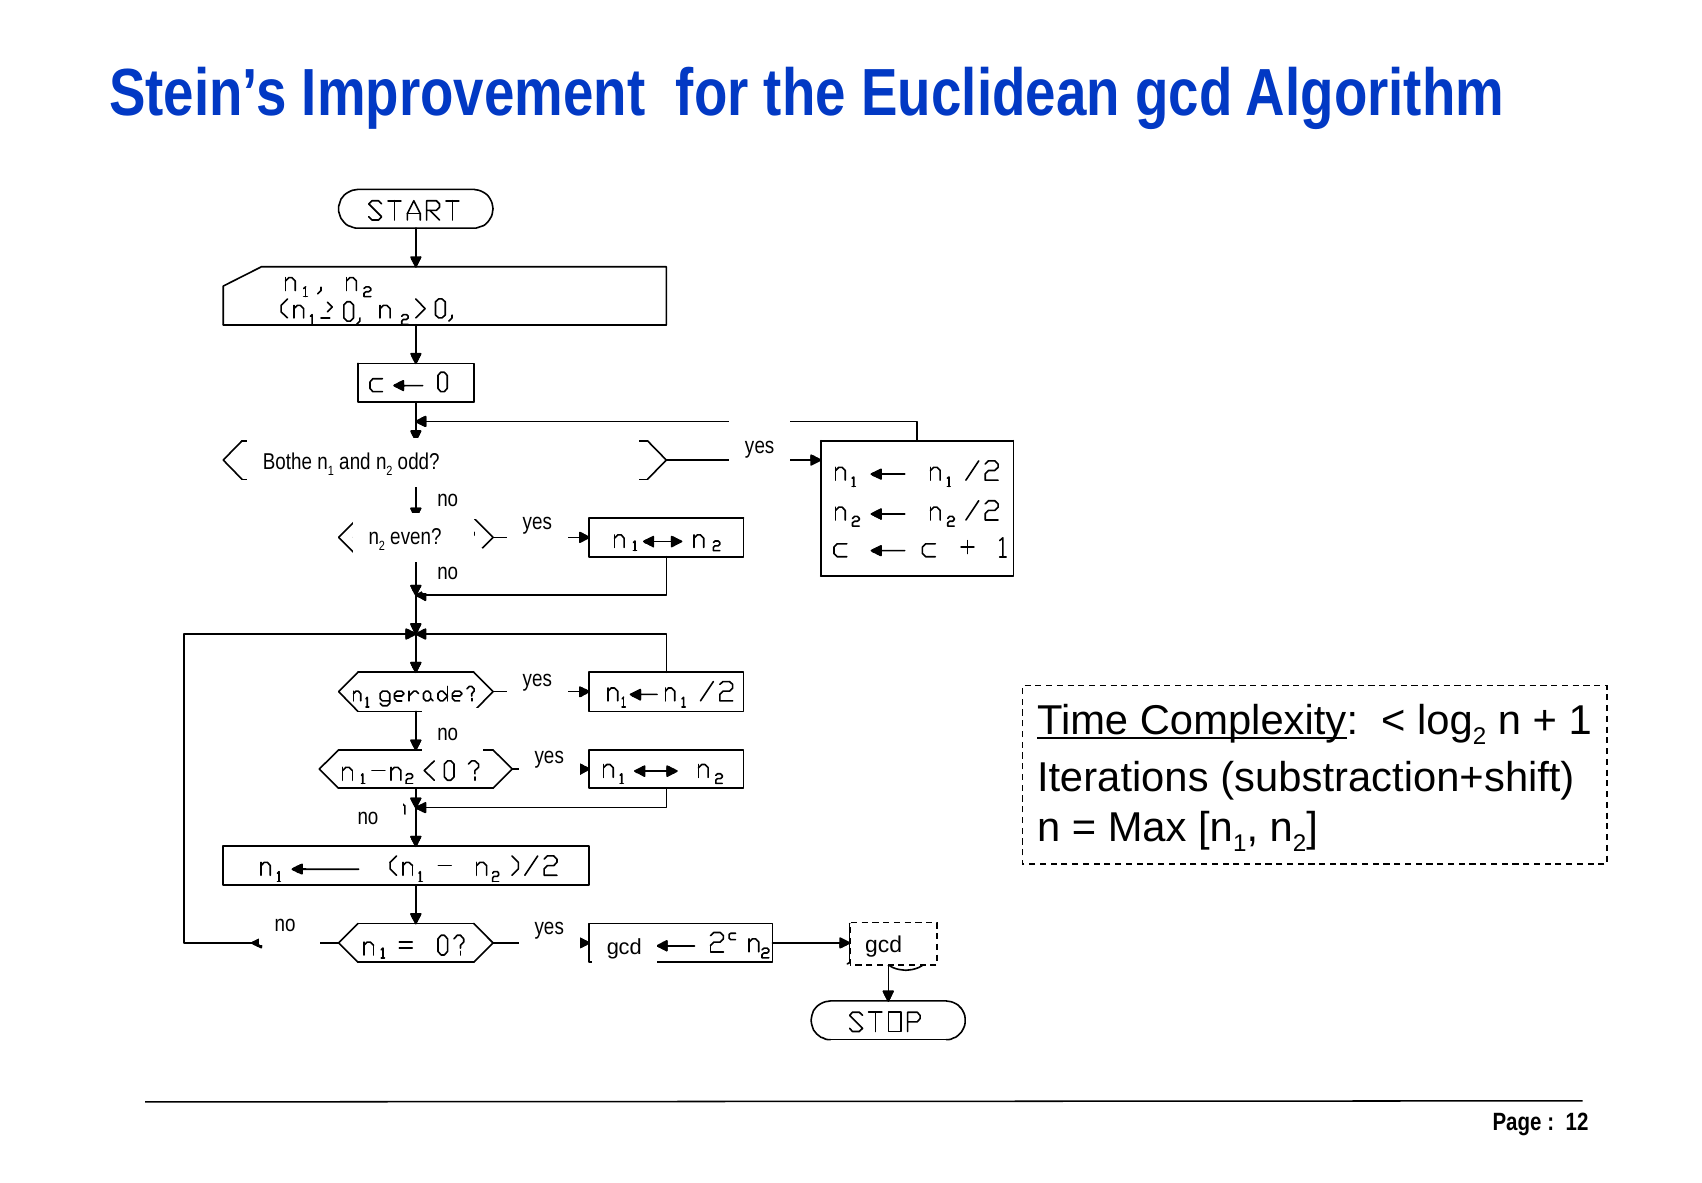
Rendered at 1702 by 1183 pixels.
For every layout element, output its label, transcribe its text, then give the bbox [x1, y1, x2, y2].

text_box Time Complexity: < log2 n + 1 Iterations (substraction+shift) n = Max [n1, n2] [1024, 685, 1607, 864]
text_box Stein’s Improvement for the Euclidean gcd Algorithm [94, 41, 1522, 137]
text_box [180, 185, 1020, 1045]
